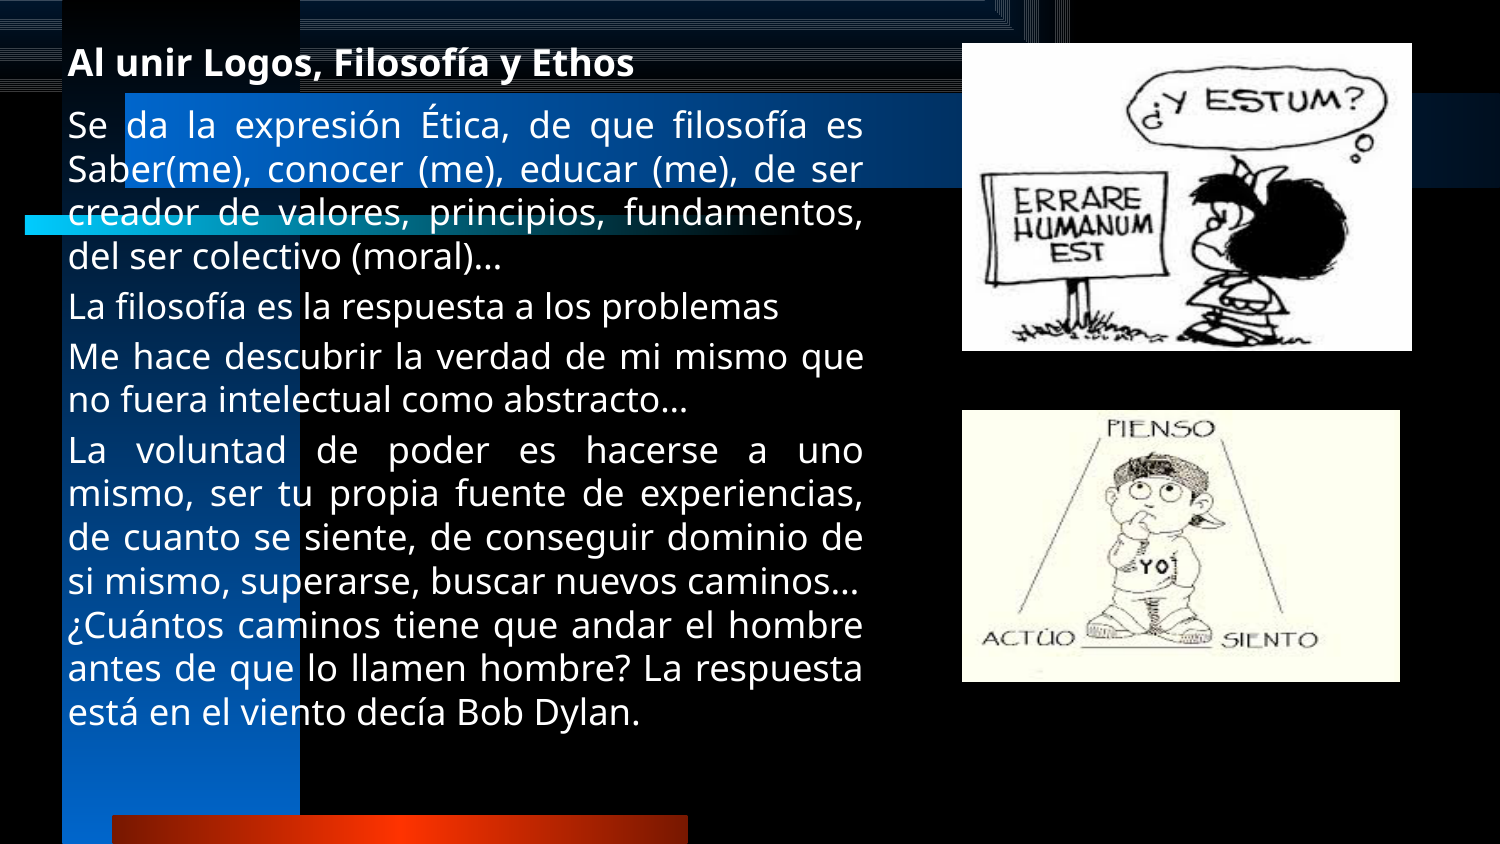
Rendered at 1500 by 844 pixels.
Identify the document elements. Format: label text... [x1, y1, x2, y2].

picture [962, 43, 1412, 351]
text_box Al unir Logos, Filosofía y Ethos Se da la expresión Ética, de que filosofía es Saber(me), conocer (me), educar (me), de ser creador de valores, principios, fundamentos, del ser colectivo (moral)… La filosofía es la respuesta a los problemas Me hace descubrir la verdad de mi mismo que no fuera intelectual como abstracto… La voluntad de poder es hacerse a uno mismo, ser tu propia fuente de experiencias, de cuanto se siente, de conseguir dominio de si mismo, superarse, buscar nuevos caminos… ¿Cuántos caminos tiene que andar el hombre antes de que lo llamen hombre? La respuesta está en el viento decía Bob Dylan. [53, 32, 880, 741]
picture [962, 409, 1400, 682]
